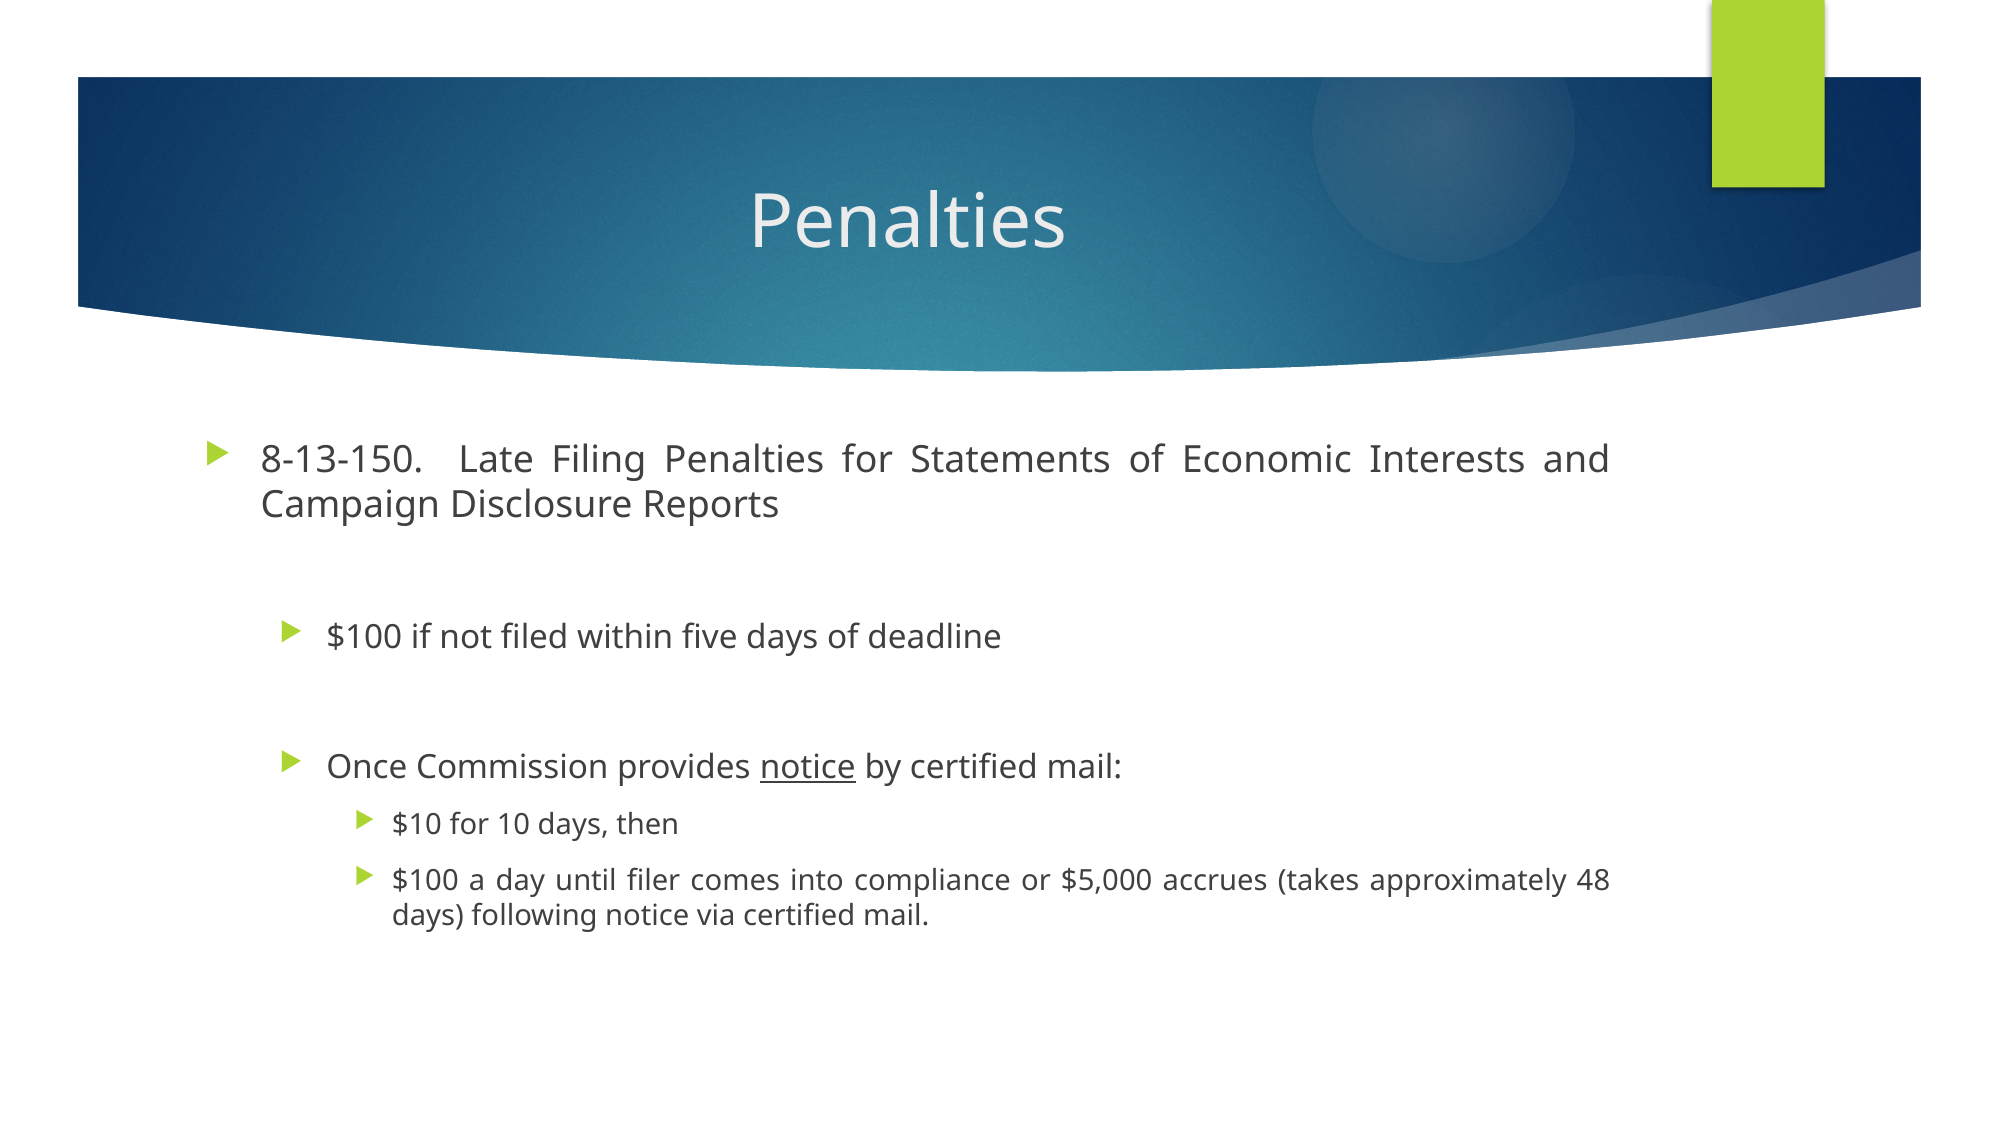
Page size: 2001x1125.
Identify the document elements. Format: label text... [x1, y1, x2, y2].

list 8-13-150. Late Filing Penalties for Statements of Economic Interests and Campaign Disclosure Reports $100 if not filed within five days of deadline Once Commission provides notice by certified mail: $10 for 10 days, then $100 a day until filer comes into compliance or $5,000 accrues (takes approximately 48 days) following notice via certified mail. [189, 427, 1627, 988]
title Penalties [189, 159, 1627, 276]
